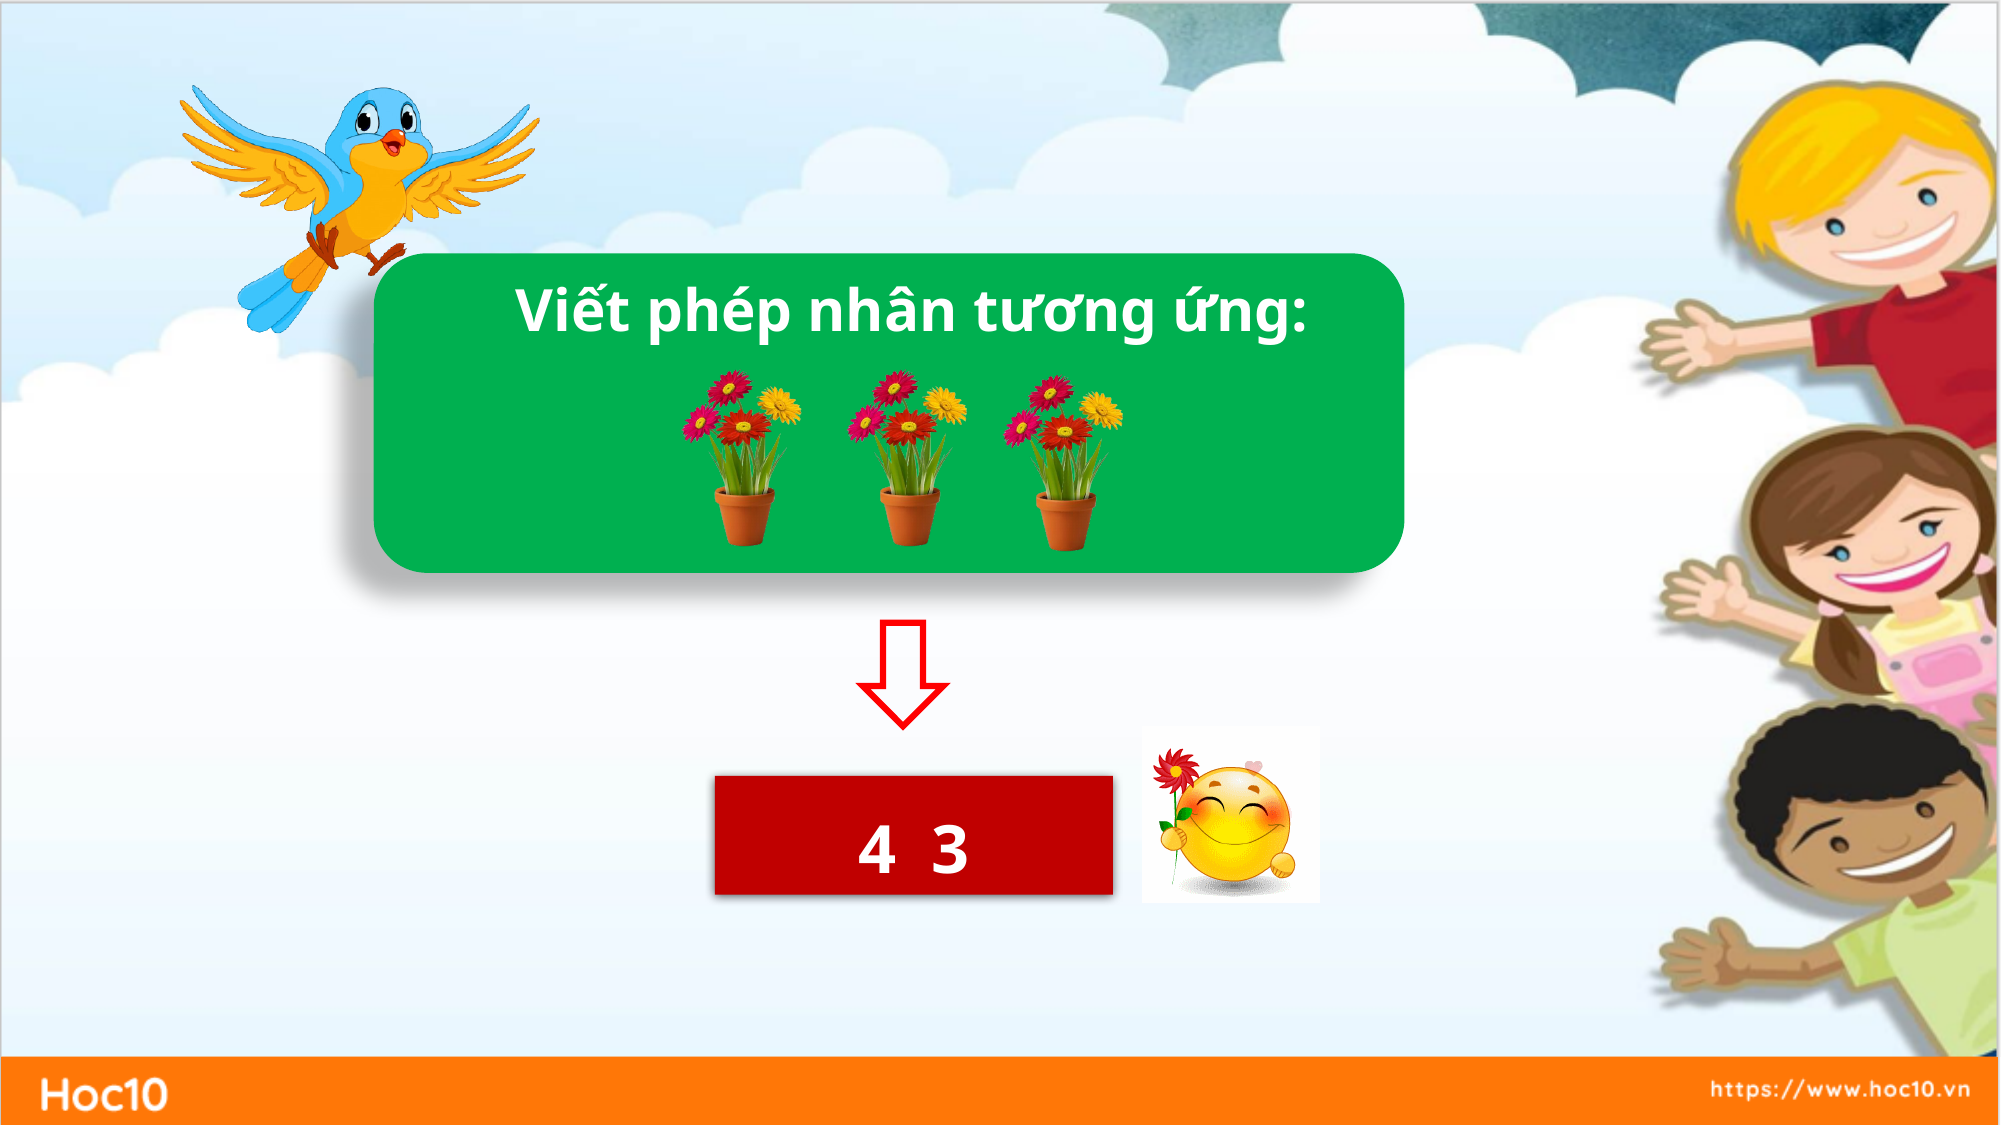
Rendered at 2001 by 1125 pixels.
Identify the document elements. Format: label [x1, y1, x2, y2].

text_box [157, 29, 1405, 573]
picture [0, 0, 2001, 1125]
